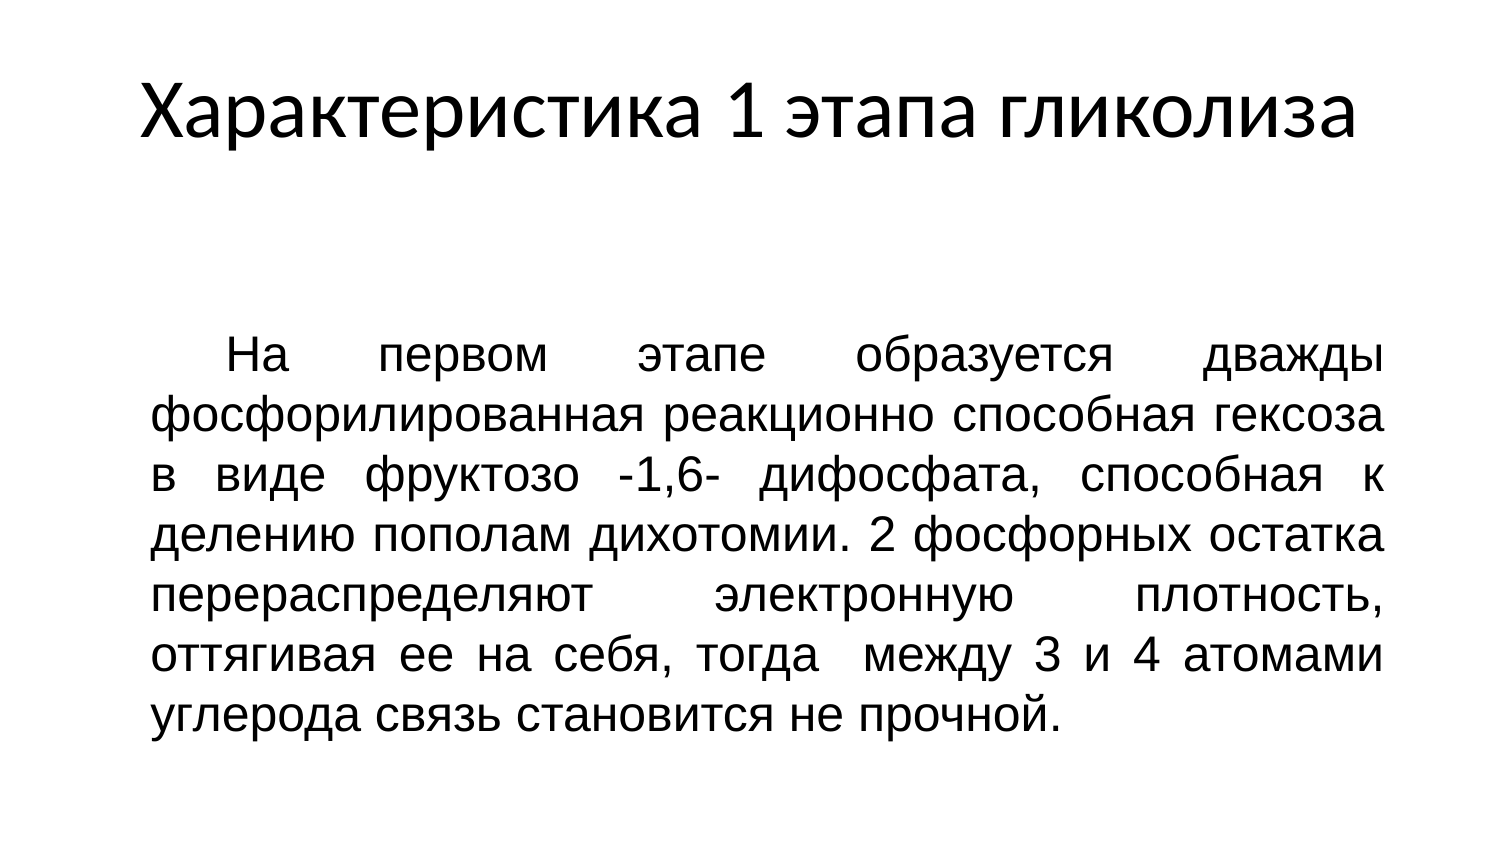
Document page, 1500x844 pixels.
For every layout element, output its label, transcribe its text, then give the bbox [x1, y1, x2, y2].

text_box На первом этапе образуется дважды фосфорилированная реакционно способная гексоза в виде фруктозо -1,6- дифосфата, способная к делению пополам дихотомии. 2 фосфорных остатка перераспределяют электронную плотность, оттягивая ее на себя, тогда между 3 и 4 атомами углерода связь становится не прочной. [135, 313, 1400, 749]
title Характеристика 1 этапа гликолиза [75, 33, 1425, 175]
